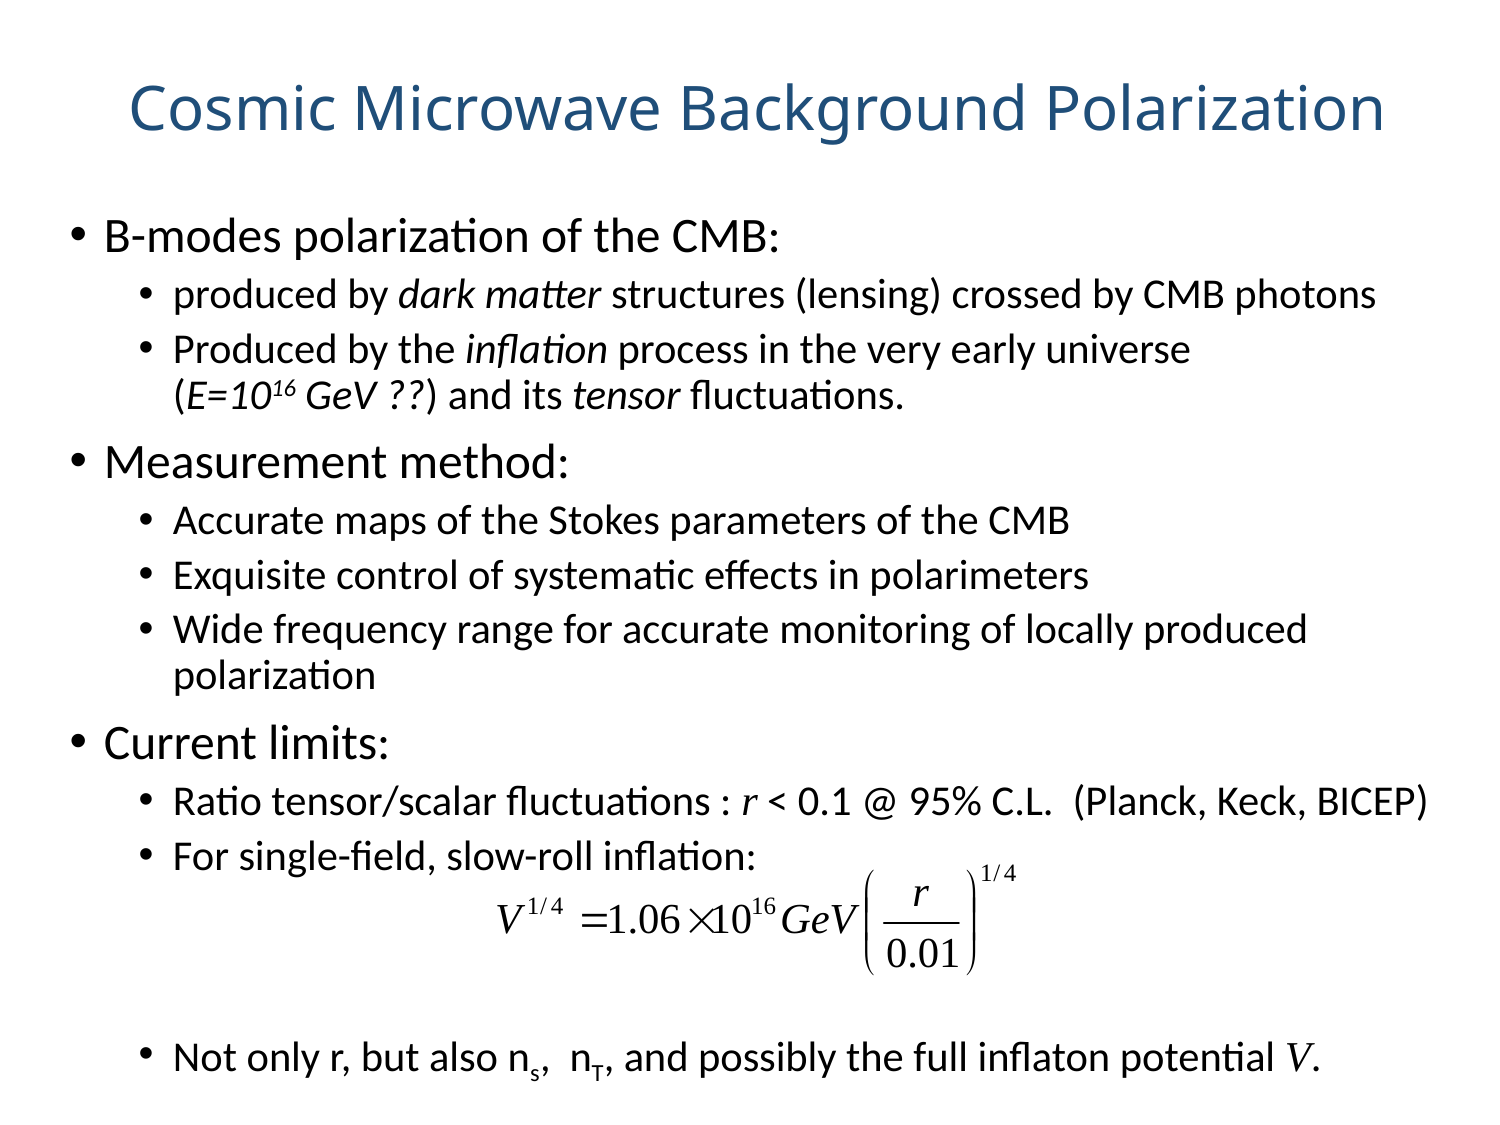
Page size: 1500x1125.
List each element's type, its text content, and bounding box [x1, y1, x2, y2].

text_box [492, 851, 1024, 984]
title Cosmic Microwave Background Polarization [111, 49, 1405, 172]
list B-modes polarization of the CMB: produced by dark matter structures (lensing) crossed by CMB photons Produced by the inflation process in the very early universe (E=1016 GeV ??) and its tensor fluctuations. Measurement method: Accurate maps of the Stokes parameters of the CMB Exquisite control of systematic effects in polarimeters Wide frequency range for accurate monitoring of locally produced polarization Current limits: Ratio tensor/scalar fluctuations : r < 0.1 @ 95% C.L. (Planck, Keck, BICEP) For single-field, slow-roll inflation: Not only r, but also ns, nT, and possibly the full inflaton potential V. [54, 202, 1462, 1125]
